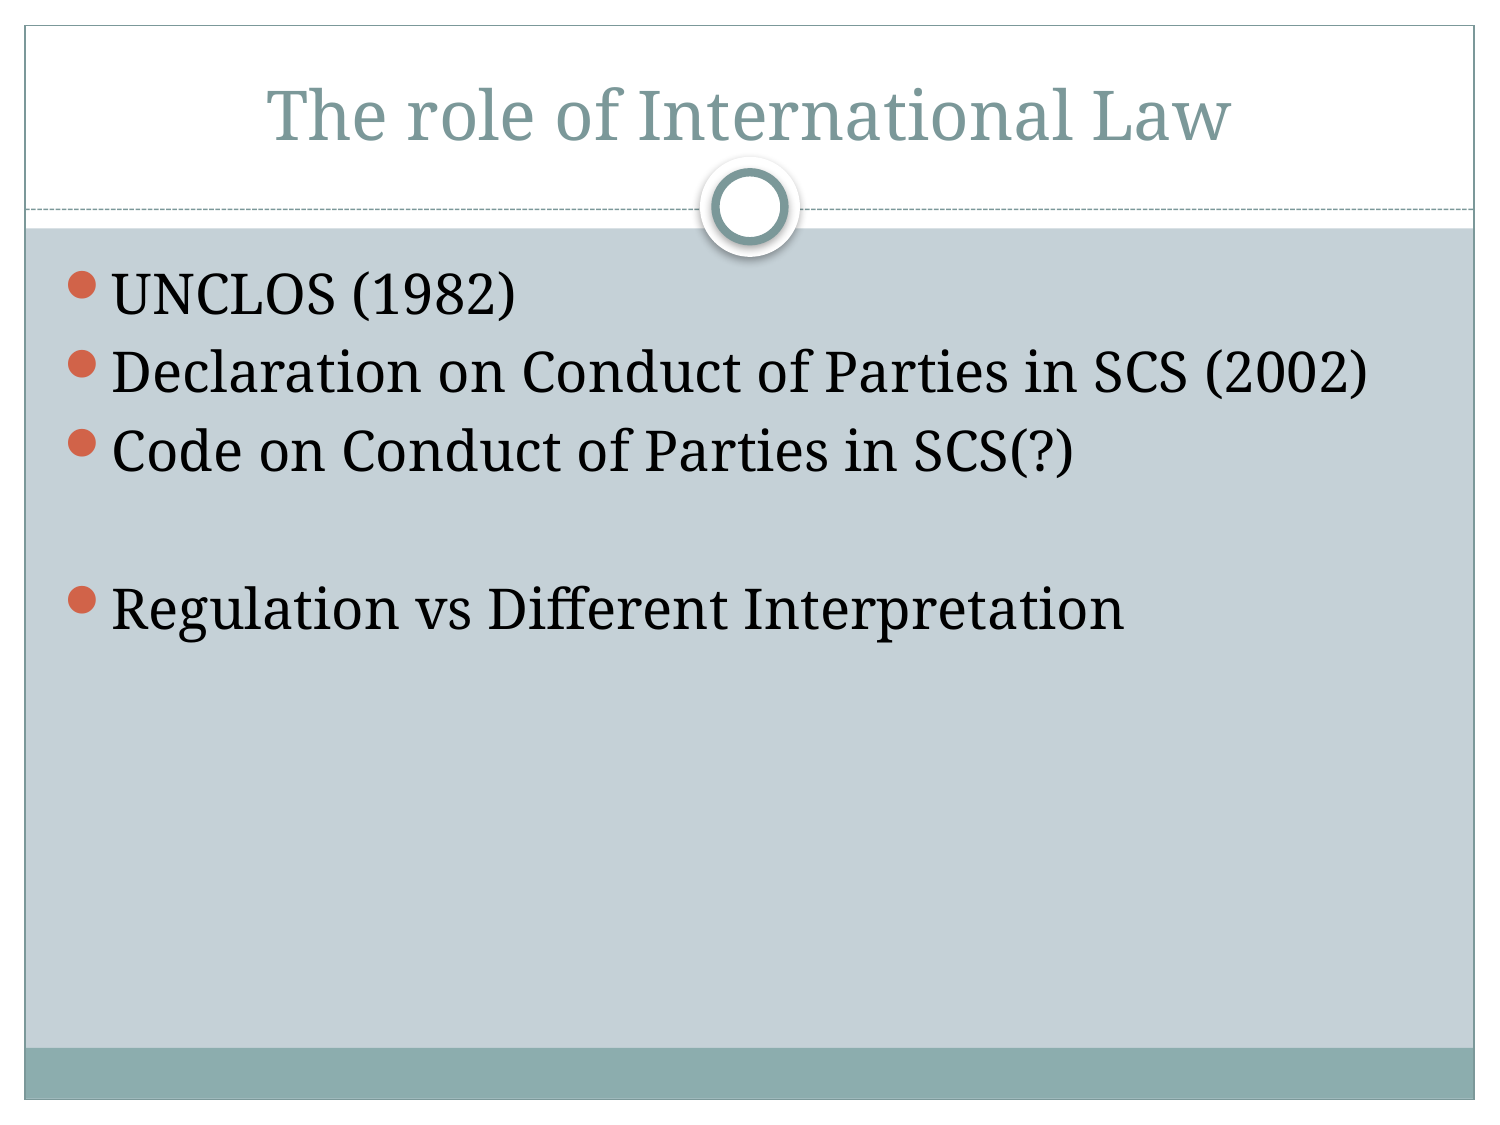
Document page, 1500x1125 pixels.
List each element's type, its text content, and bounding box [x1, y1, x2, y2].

list UNCLOS (1982) Declaration on Conduct of Parties in SCS (2002) Code on Conduct of Parties in SCS(?) Regulation vs Different Interpretation [49, 250, 1445, 1001]
title The role of International Law [49, 37, 1450, 162]
